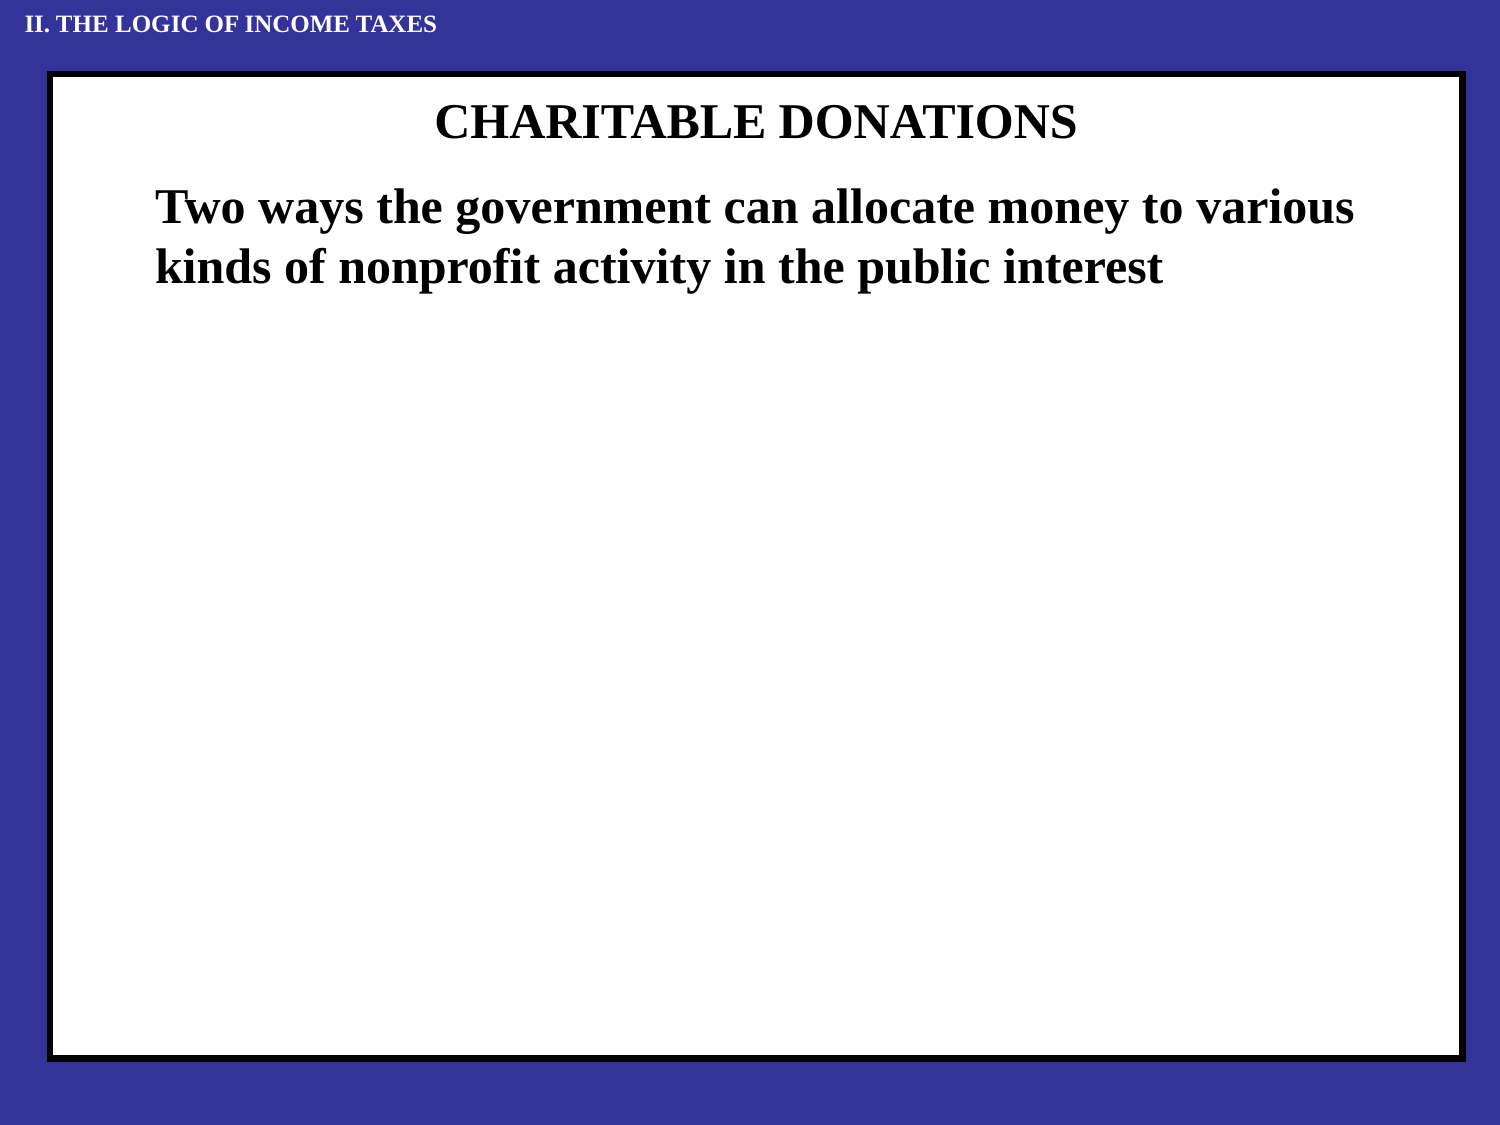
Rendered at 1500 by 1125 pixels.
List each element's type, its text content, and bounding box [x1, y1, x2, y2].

text_box CHARITABLE DONATIONS Two ways the government can allocate money to various kinds of nonprofit activity in the public interest 1. Set up a government agency, allocate funds to that agency, institute a bureaucratic procedure for giving out grants. Examples: National Science Foundation, National Endowment for the Humanities, National Endowment for the Arts 2. Allow tax deductions for individual contributions to nonprofit organizations. This is a form of highly decentralized participatory government spending: the people directly decide how to allocate public funds. This is the way government spends billions of dollars a year on religion: tax expenditures for church donations (in addition to churches not paying taxes). [49, 73, 1463, 1059]
text_box II. THE LOGIC OF INCOME TAXES [0, 0, 463, 45]
